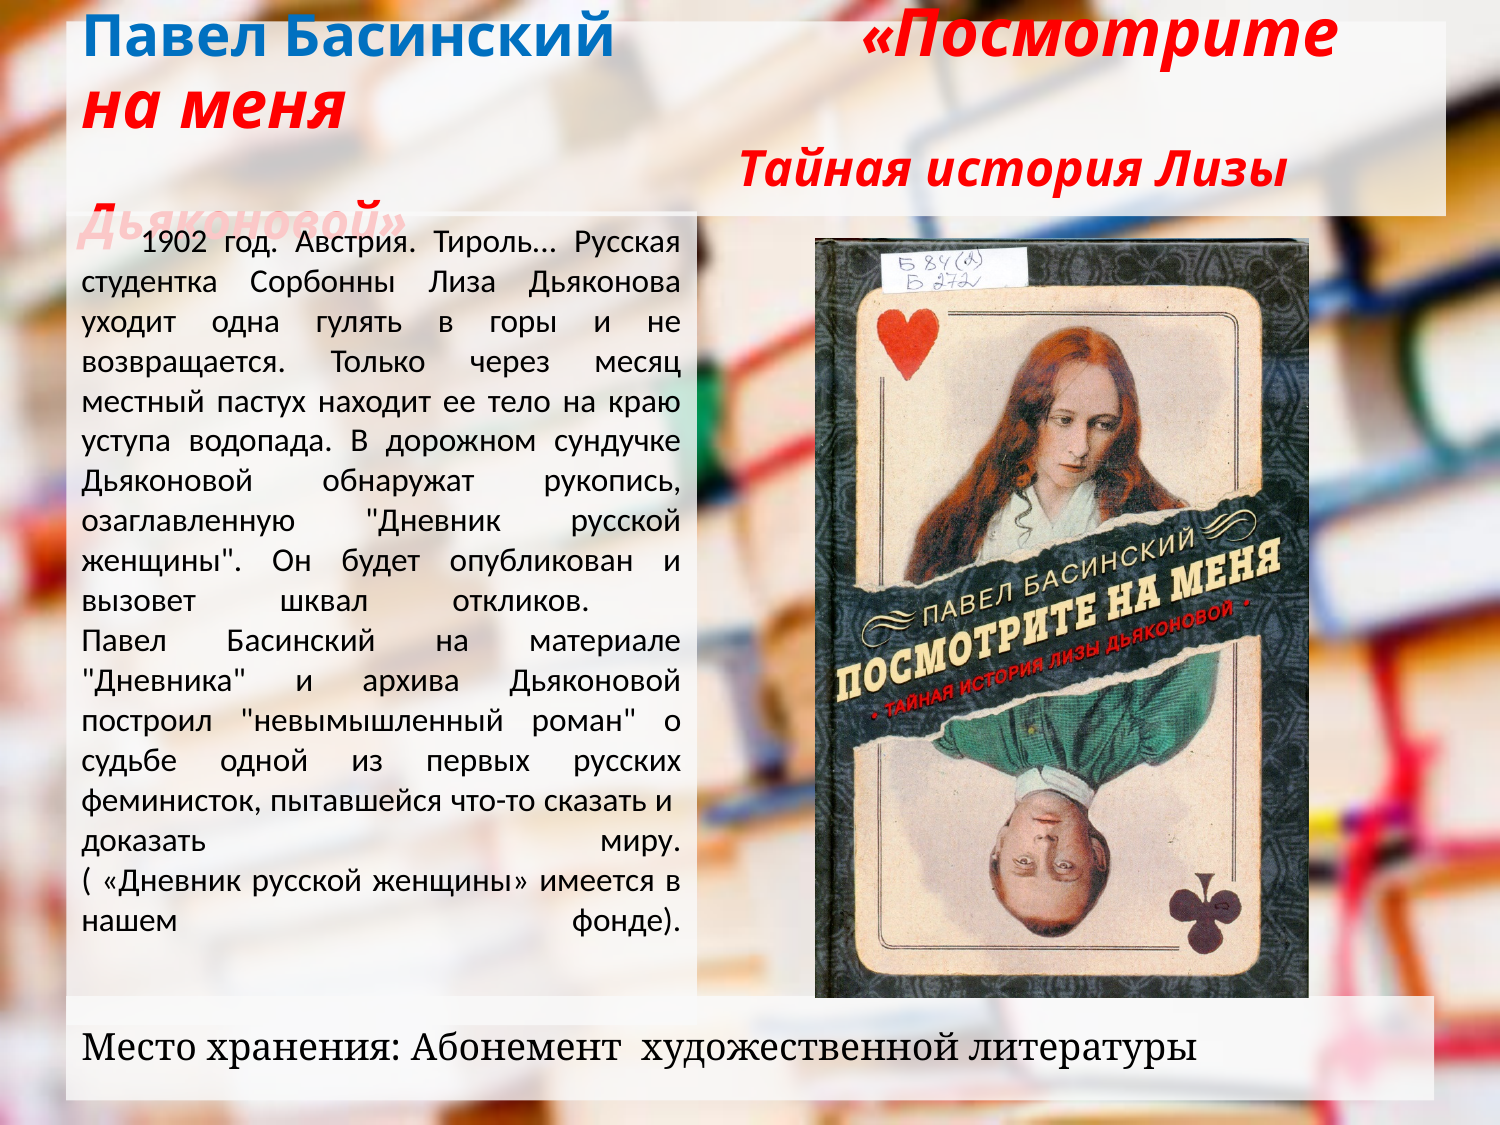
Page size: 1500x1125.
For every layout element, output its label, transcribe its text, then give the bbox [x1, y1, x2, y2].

list 1902 год. Австрия. Тироль... Русская студентка Сорбонны Лиза Дьяконова уходит одна гулять в горы и не возвращается. Только через месяц местный пастух находит ее тело на краю уступа водопада. В дорожном сундучке Дьяконовой обнаружат рукопись, озаглавленную "Дневник русской женщины". Он будет опубликован и вызовет шквал откликов. Павел Басинский на материале "Дневника" и архива Дьяконовой построил "невымышленный роман" о судьбе одной из первых русских феминисток, пытавшейся что-то сказать и доказать миру. ( «Дневник русской женщины» имеется в нашем фонде). [66, 211, 697, 996]
picture [0, 0, 1500, 1125]
text_box Место хранения: Абонемент художественной литературы [66, 996, 1435, 1101]
title Павел Басинский «Посмотрите на меня Тайная история Лизы Дьяконовой» [66, 21, 1446, 217]
